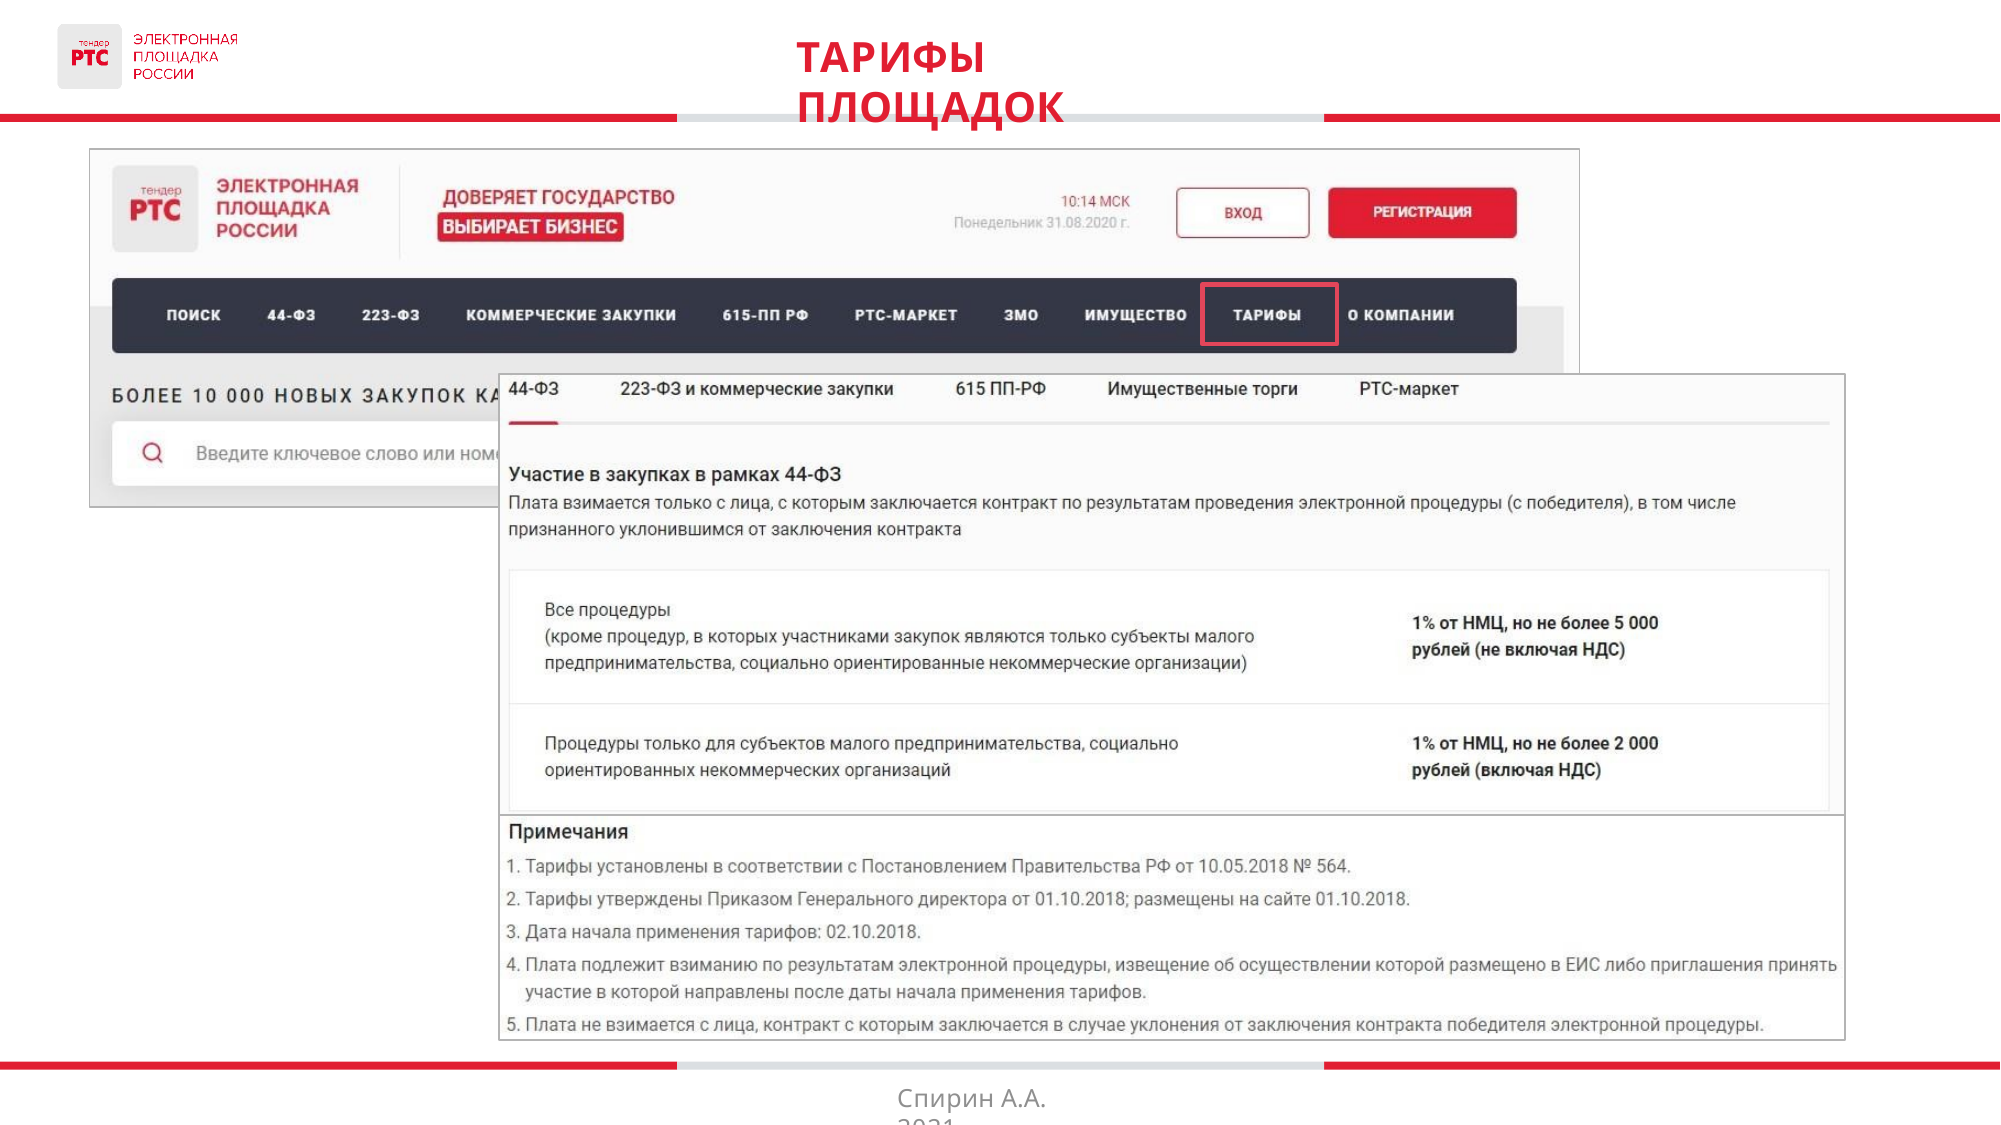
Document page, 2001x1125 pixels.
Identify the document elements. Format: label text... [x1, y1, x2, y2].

footer Спирин А.А. 2021 [894, 1082, 1108, 1125]
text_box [88, 147, 1846, 1042]
title ТАРИФЫ ПЛОЩАДОК [794, 28, 1228, 146]
picture [57, 24, 237, 89]
